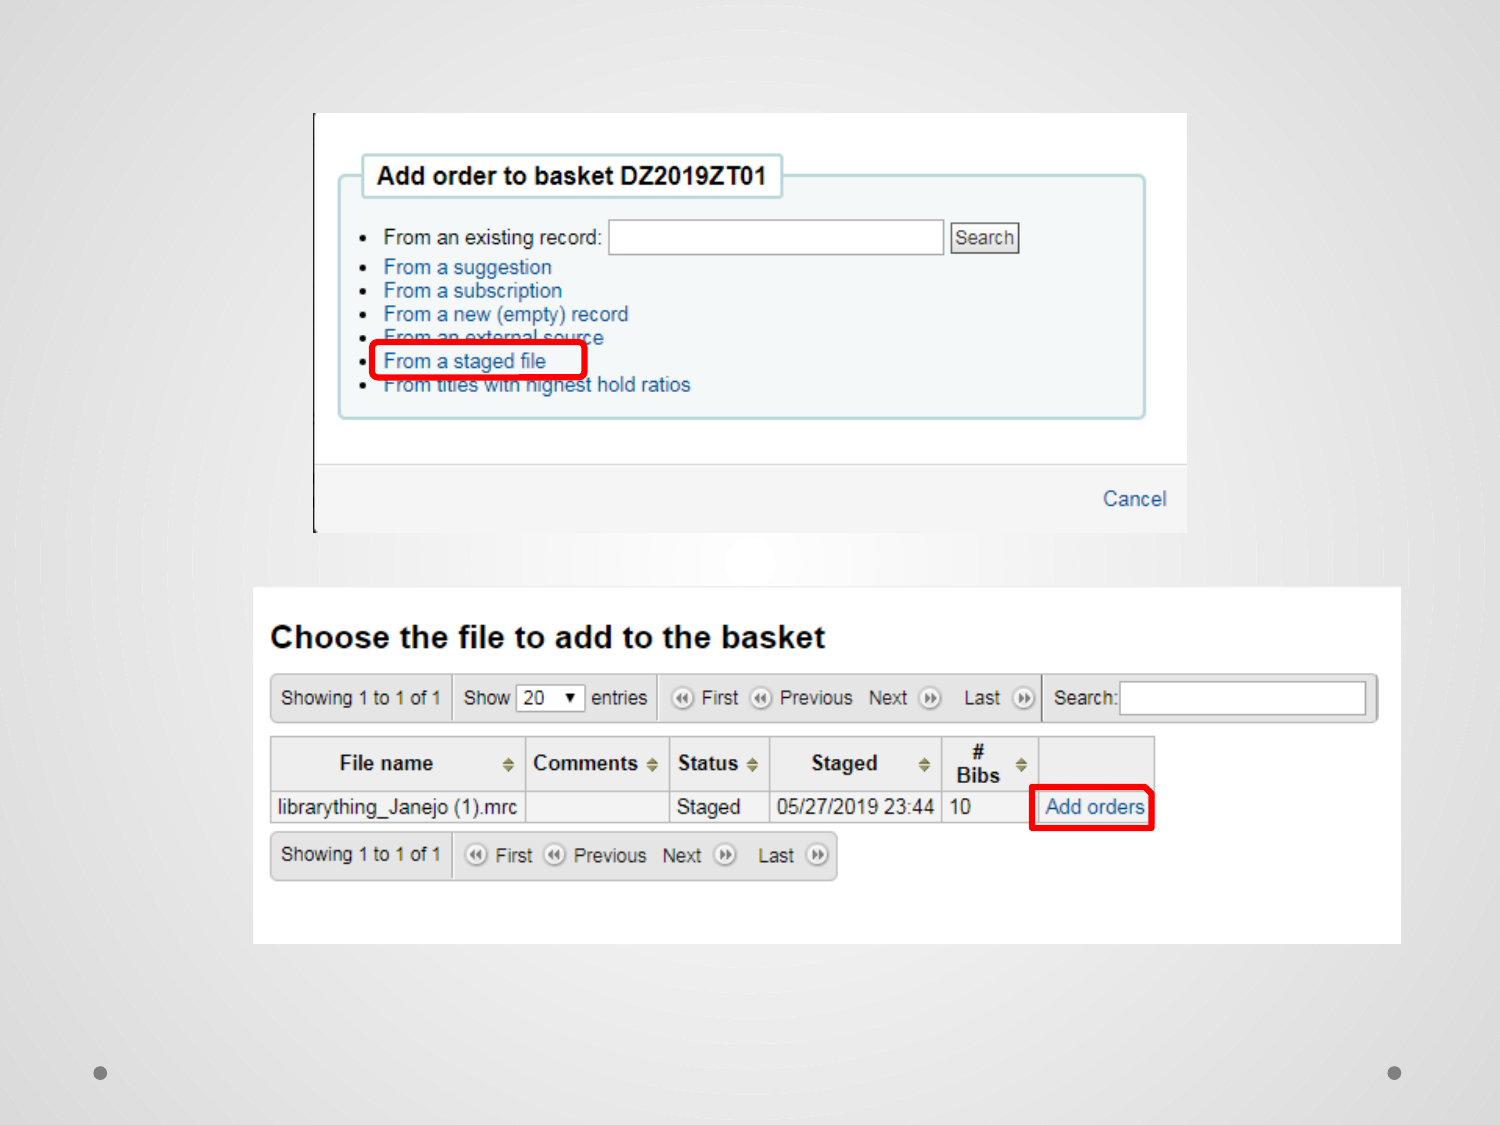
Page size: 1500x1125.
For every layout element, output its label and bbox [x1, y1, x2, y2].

picture [312, 113, 1187, 533]
picture [253, 585, 1401, 945]
